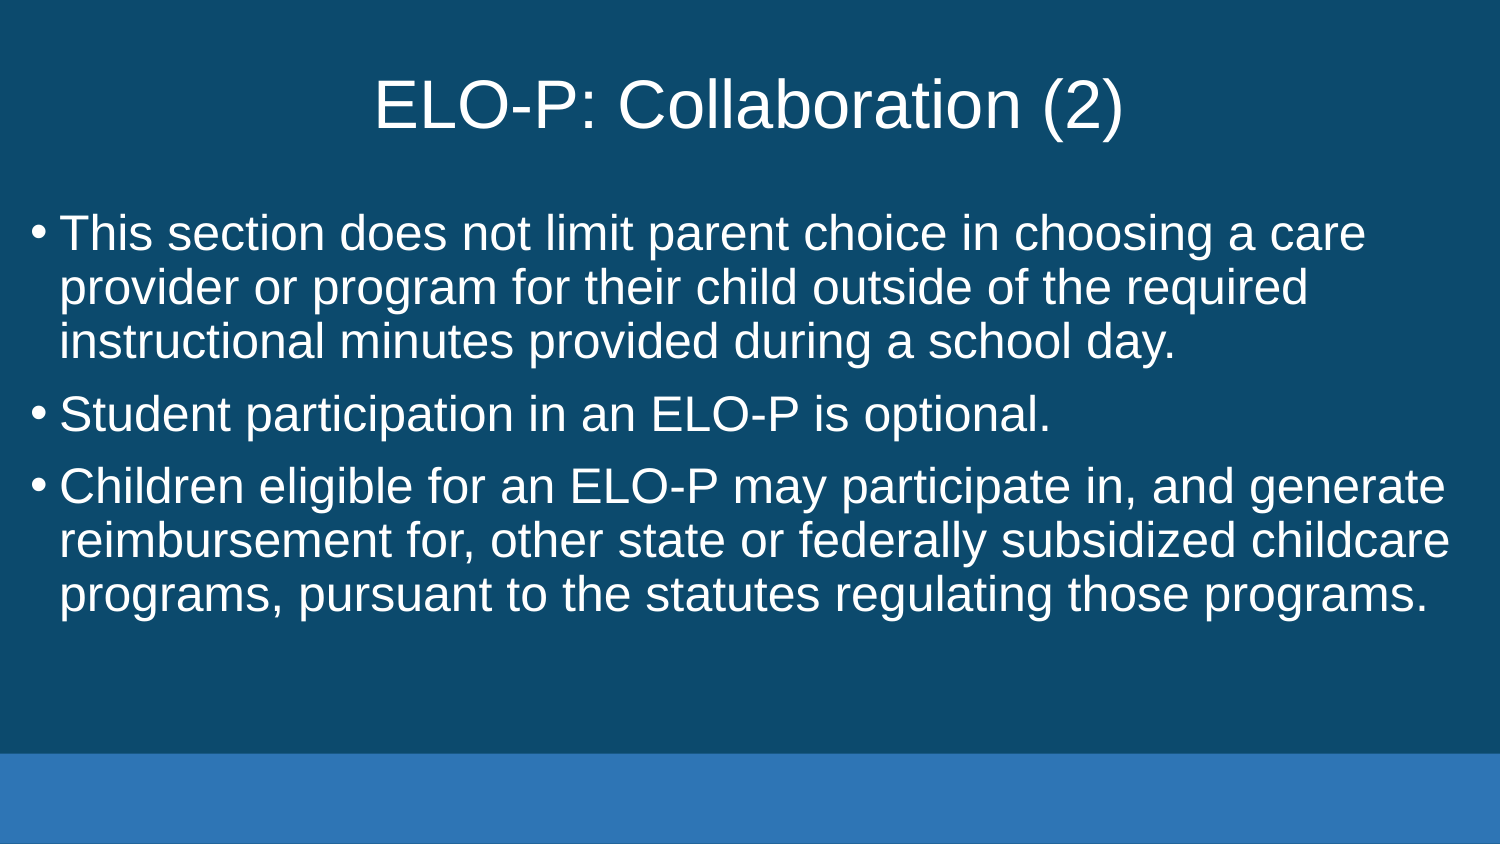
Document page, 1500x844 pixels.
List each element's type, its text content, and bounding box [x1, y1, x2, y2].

title ELO-P: Collaboration (2) [18, 25, 1482, 189]
list This section does not limit parent choice in choosing a care provider or program for their child outside of the required instructional minutes provided during a school day. Student participation in an ELO-P is optional. Children eligible for an ELO-P may participate in, and generate reimbursement for, other state or federally subsidized childcare programs, pursuant to the statutes regulating those programs. [18, 201, 1482, 819]
